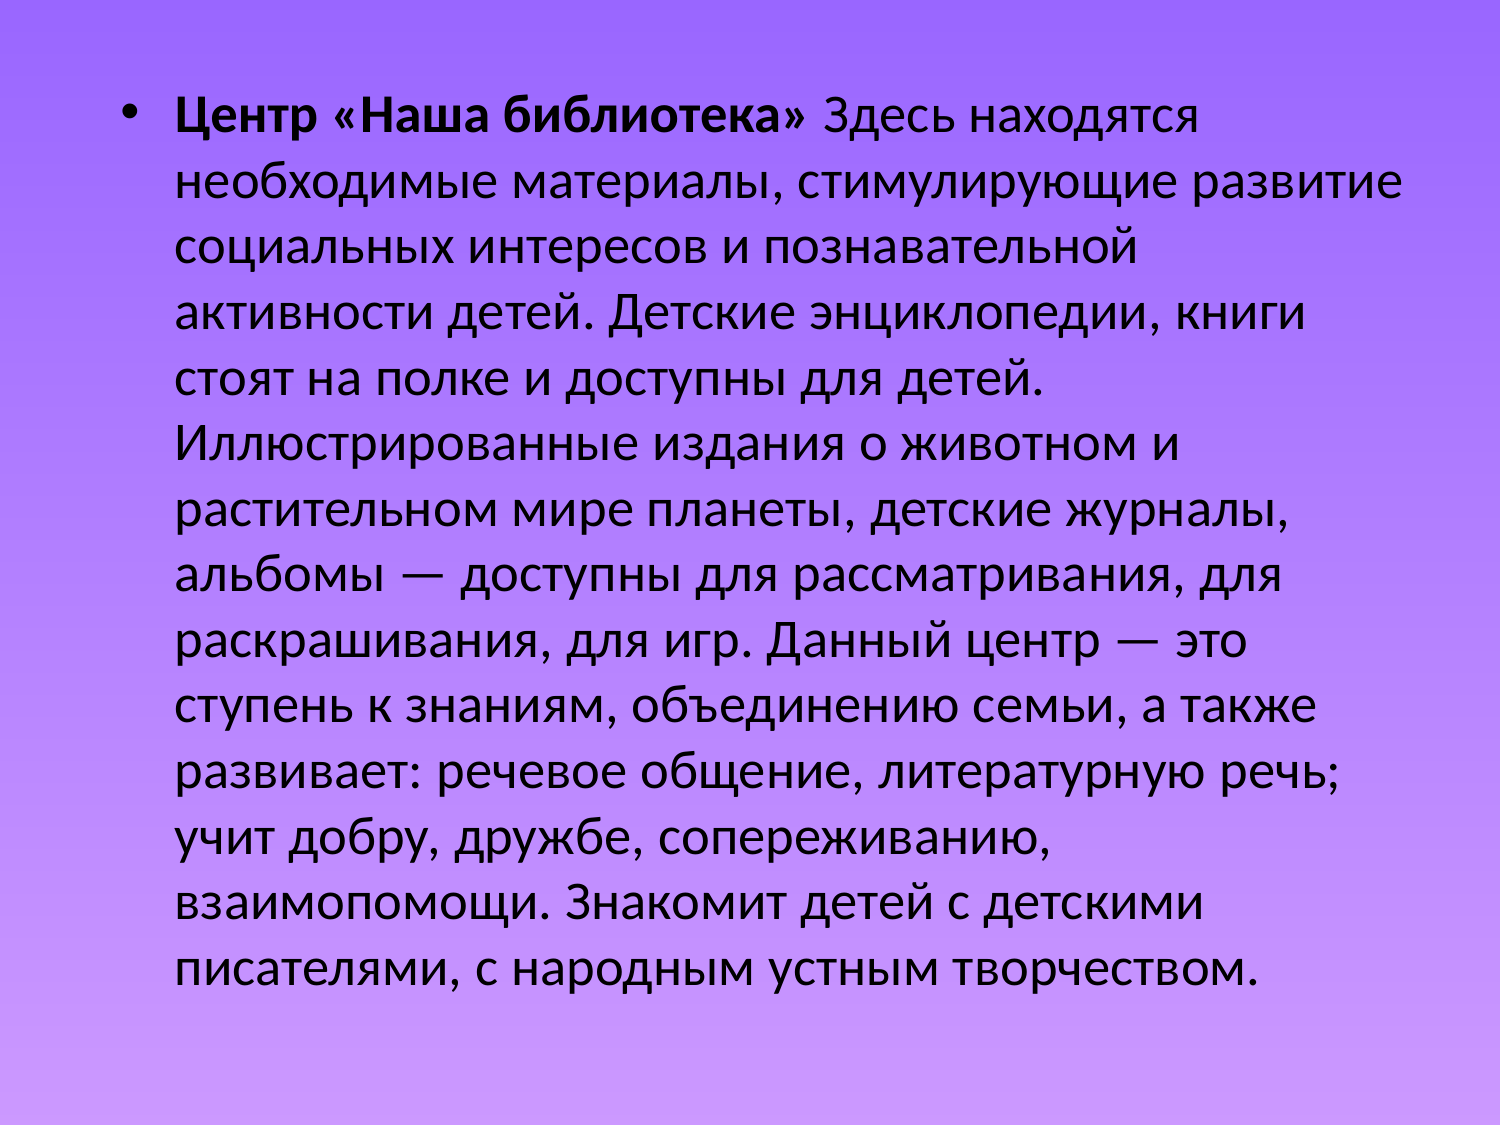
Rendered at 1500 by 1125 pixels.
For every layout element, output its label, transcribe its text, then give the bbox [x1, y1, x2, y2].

list Центр «Наша библиотека» Здесь находятся необходимые материалы, стимулирующие развитие социальных интересов и познавательной активности детей. Детские энциклопедии, книги стоят на полке и доступны для детей. Иллюстрированные издания о животном и растительном мире планеты, детские журналы, альбомы — доступны для рассматривания, для раскрашивания, для игр. Данный центр — это ступень к знаниям, объединению семьи, а также развивает: речевое общение, литературную речь; учит добру, дружбе, сопереживанию, взаимопомощи. Знакомит детей с детскими писателями, с народным устным творчеством. [105, 70, 1425, 1005]
